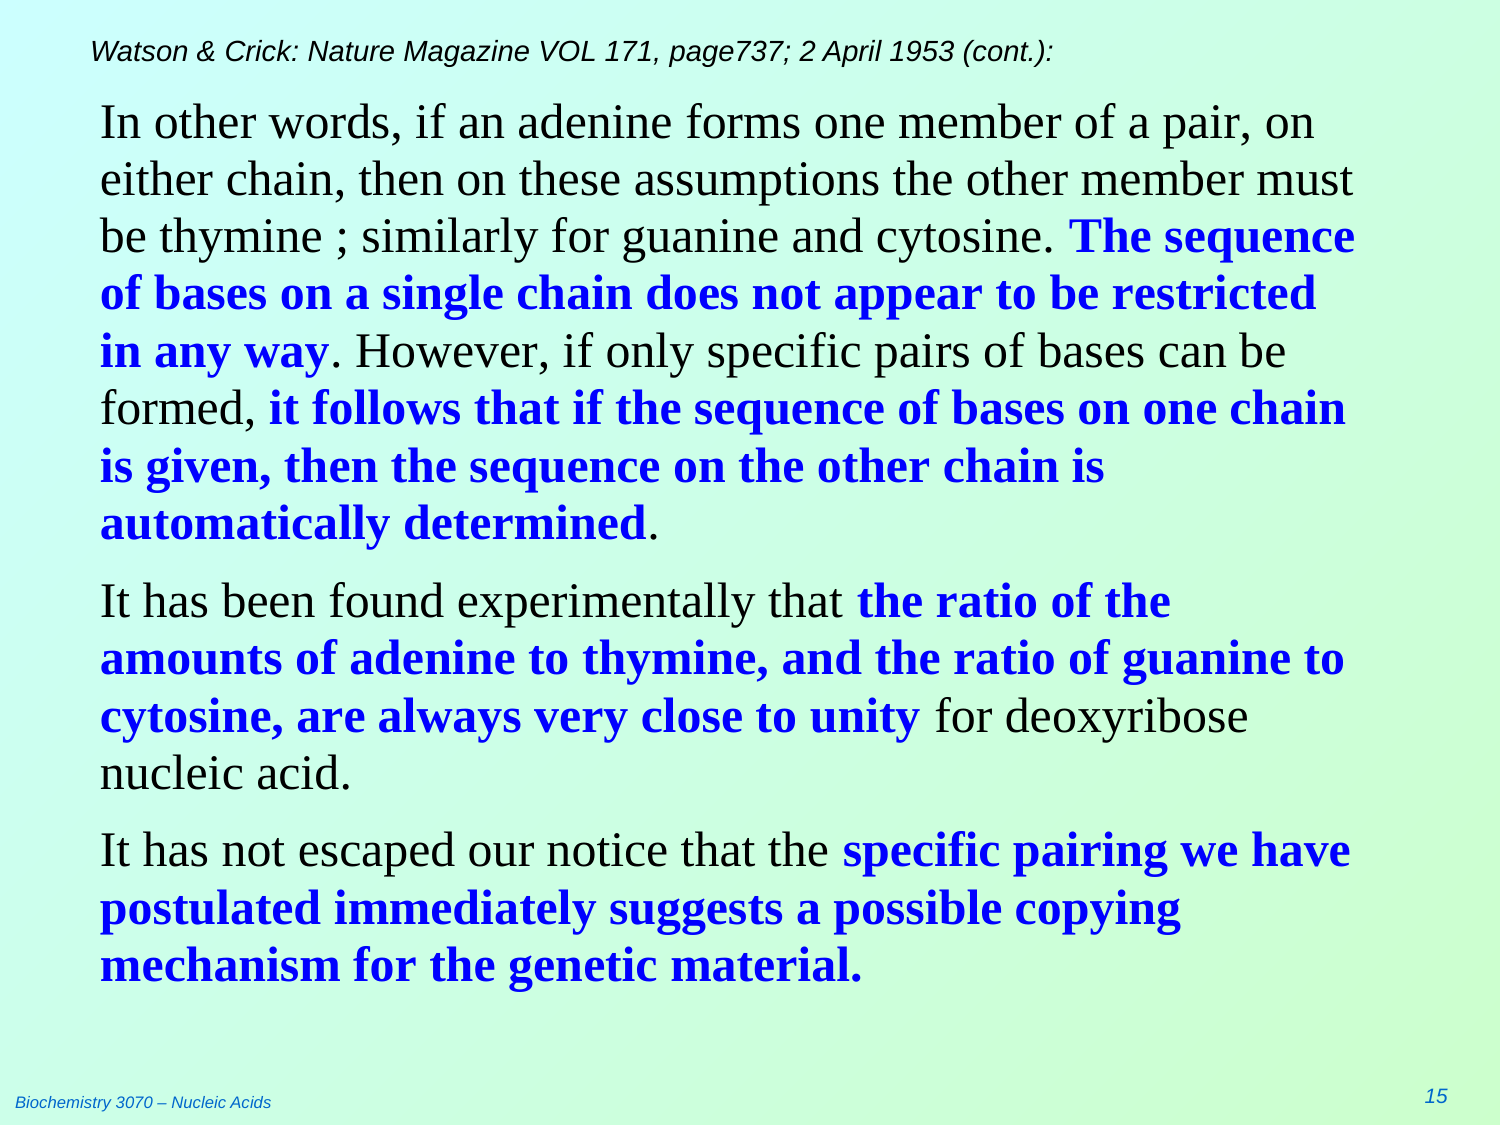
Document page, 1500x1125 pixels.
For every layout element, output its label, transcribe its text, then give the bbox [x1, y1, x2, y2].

title Watson & Crick: Nature Magazine VOL 171, page737; 2 April 1953 (cont.): [75, 24, 1425, 75]
footer Biochemistry 3070 – Nucleic Acids [0, 1084, 425, 1125]
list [99, 87, 1358, 1088]
slide_number 15 [1374, 1074, 1463, 1125]
